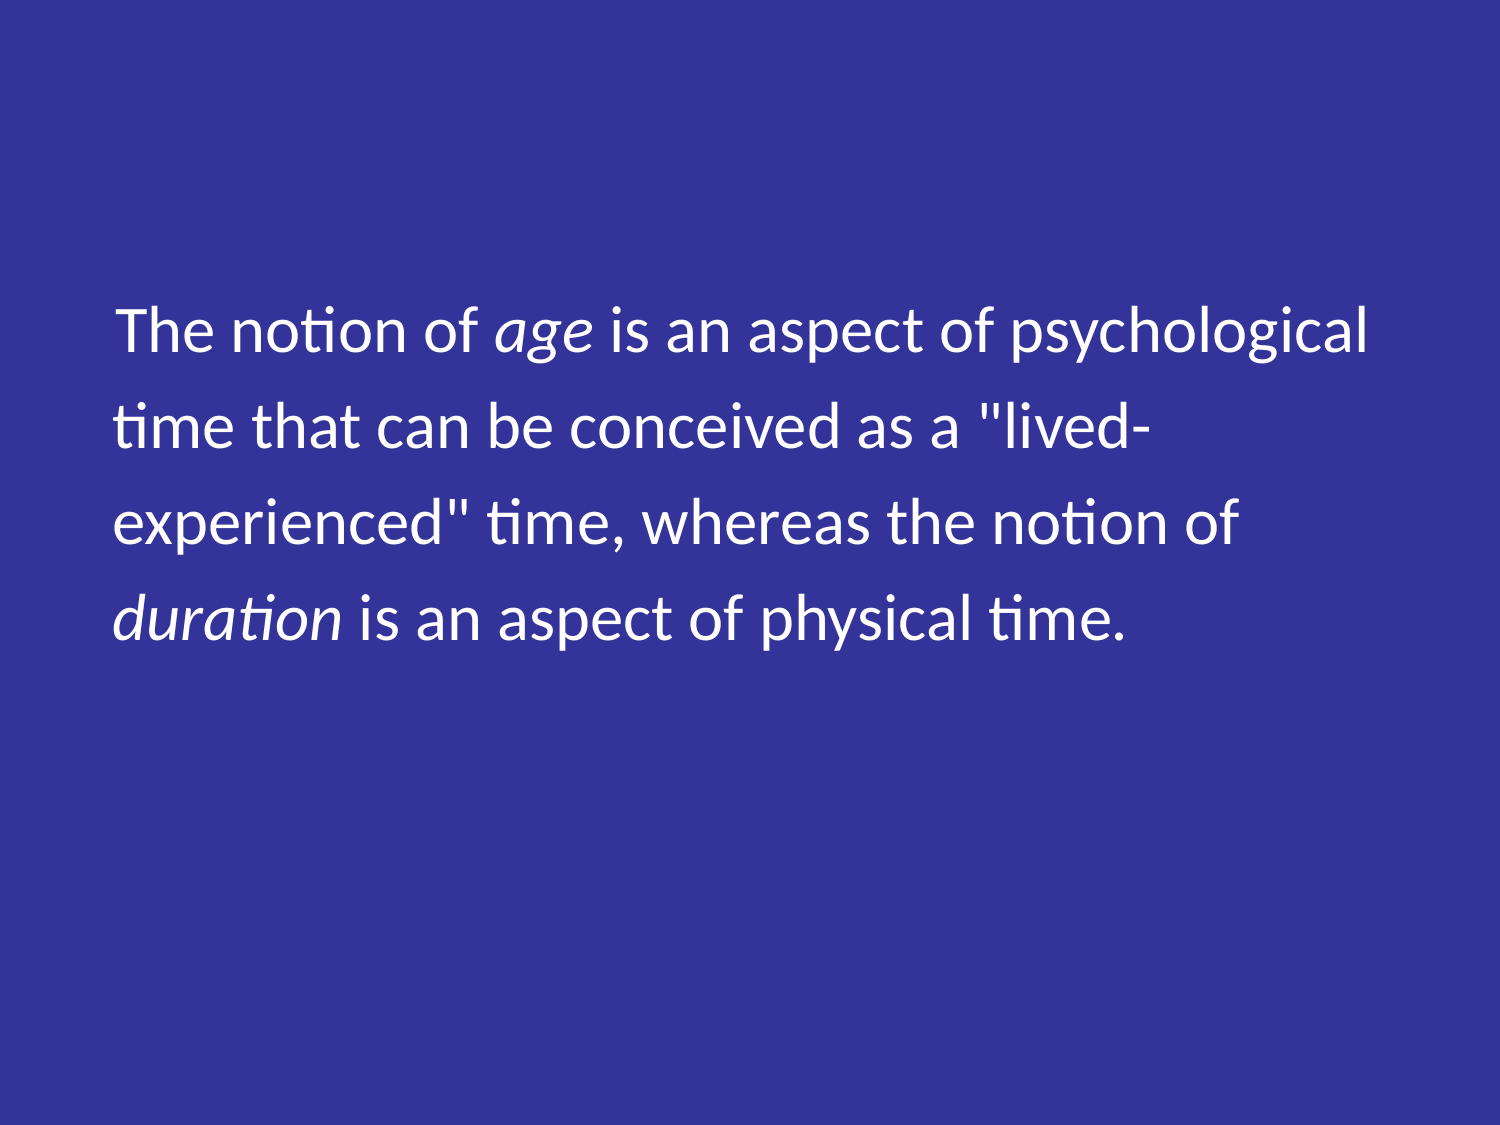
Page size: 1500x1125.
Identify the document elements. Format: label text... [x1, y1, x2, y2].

list The notion of age is an aspect of psychological time that can be conceived as a "lived-experienced" time, whereas the notion of duration is an aspect of physical time. [41, 262, 1436, 858]
